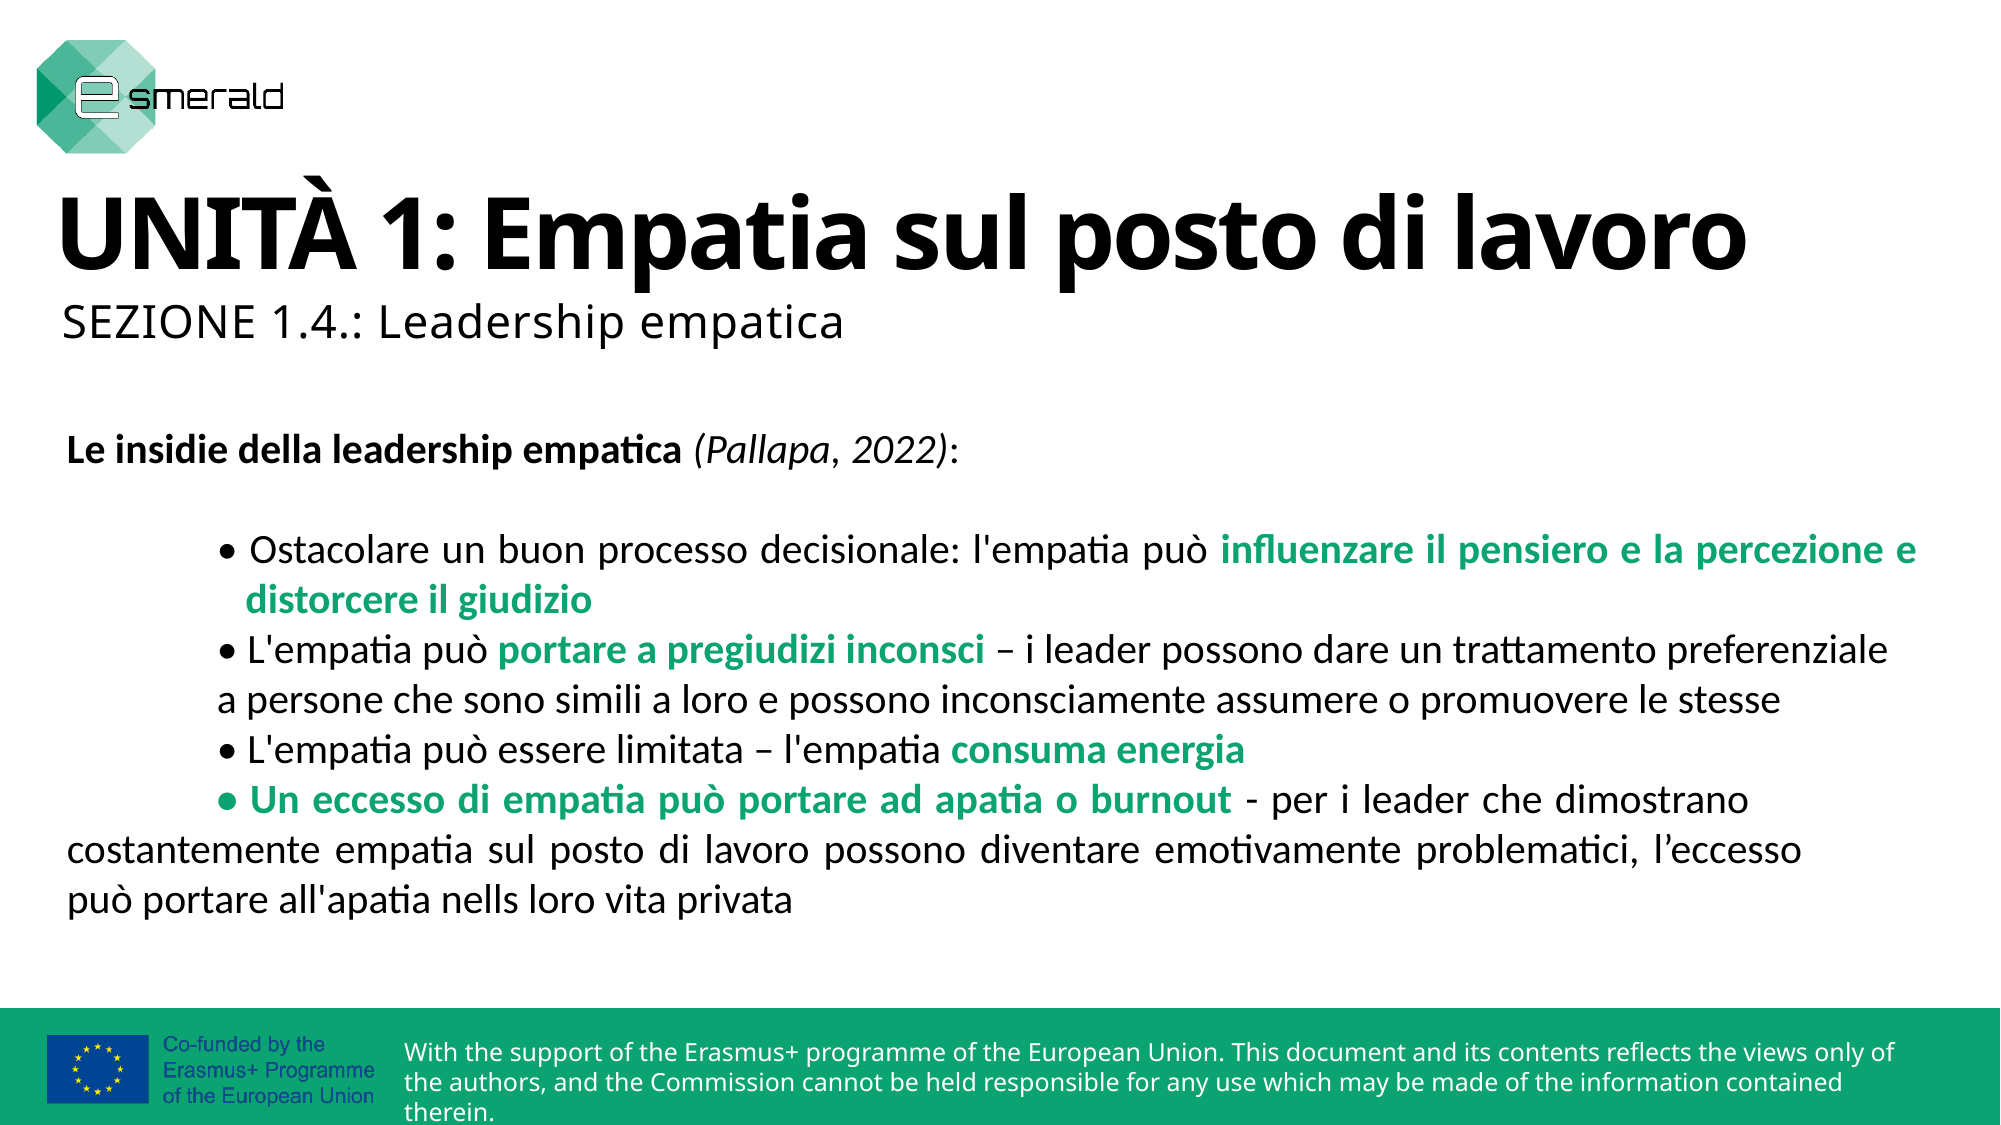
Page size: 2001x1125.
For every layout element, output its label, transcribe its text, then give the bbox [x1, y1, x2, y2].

text_box UNITÀ 1: Empatia sul posto di lavoro [52, 167, 1760, 290]
text_box Le insidie della leadership empatica (Pallapa, 2022): • Ostacolare un buon processo decisionale: l'empatia può influenzare il pensiero e la percezione e distorcere il giudizio • L'empatia può portare a pregiudizi inconsci – i leader possono dare un trattamento preferenziale a persone che sono simili a loro e possono inconsciamente assumere o promuovere le stesse • L'empatia può essere limitata – l'empatia consuma energia • Un eccesso di empatia può portare ad apatia o burnout - per i leader che dimostrano costantemente empatia sul posto di lavoro possono diventare emotivamente problematici, l’eccesso può portare all'apatia nells loro vita privata [52, 414, 1932, 980]
picture [47, 1035, 374, 1107]
text_box SEZIONE 1.4.: Leadership empatica [61, 290, 882, 406]
picture [15, 18, 302, 169]
